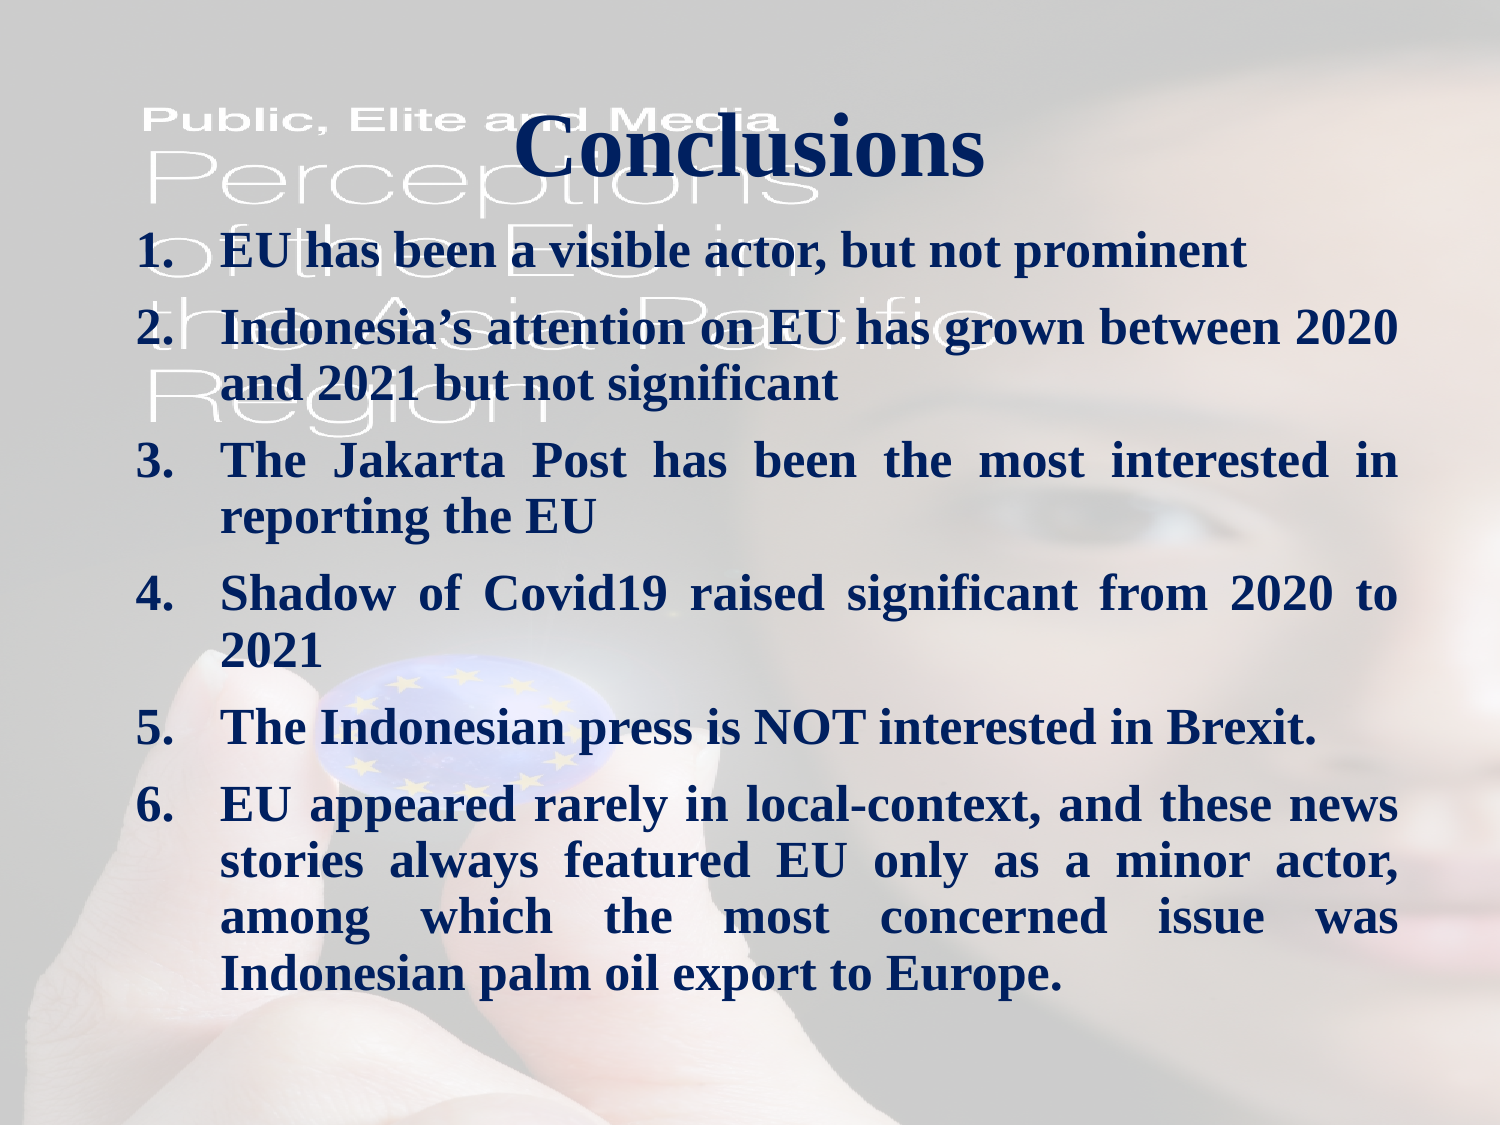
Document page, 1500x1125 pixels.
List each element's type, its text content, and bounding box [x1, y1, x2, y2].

list EU has been a visible actor, but not prominent Indonesia’s attention on EU has grown between 2020 and 2021 but not significant The Jakarta Post has been the most interested in reporting the EU Shadow of Covid19 raised significant from 2020 to 2021 The Indonesian press is NOT interested in Brexit. EU appeared rarely in local-context, and these news stories always featured EU only as a minor actor, among which the most concerned issue was Indonesian palm oil export to Europe. [120, 214, 1415, 677]
title Conclusions [103, 79, 1397, 215]
